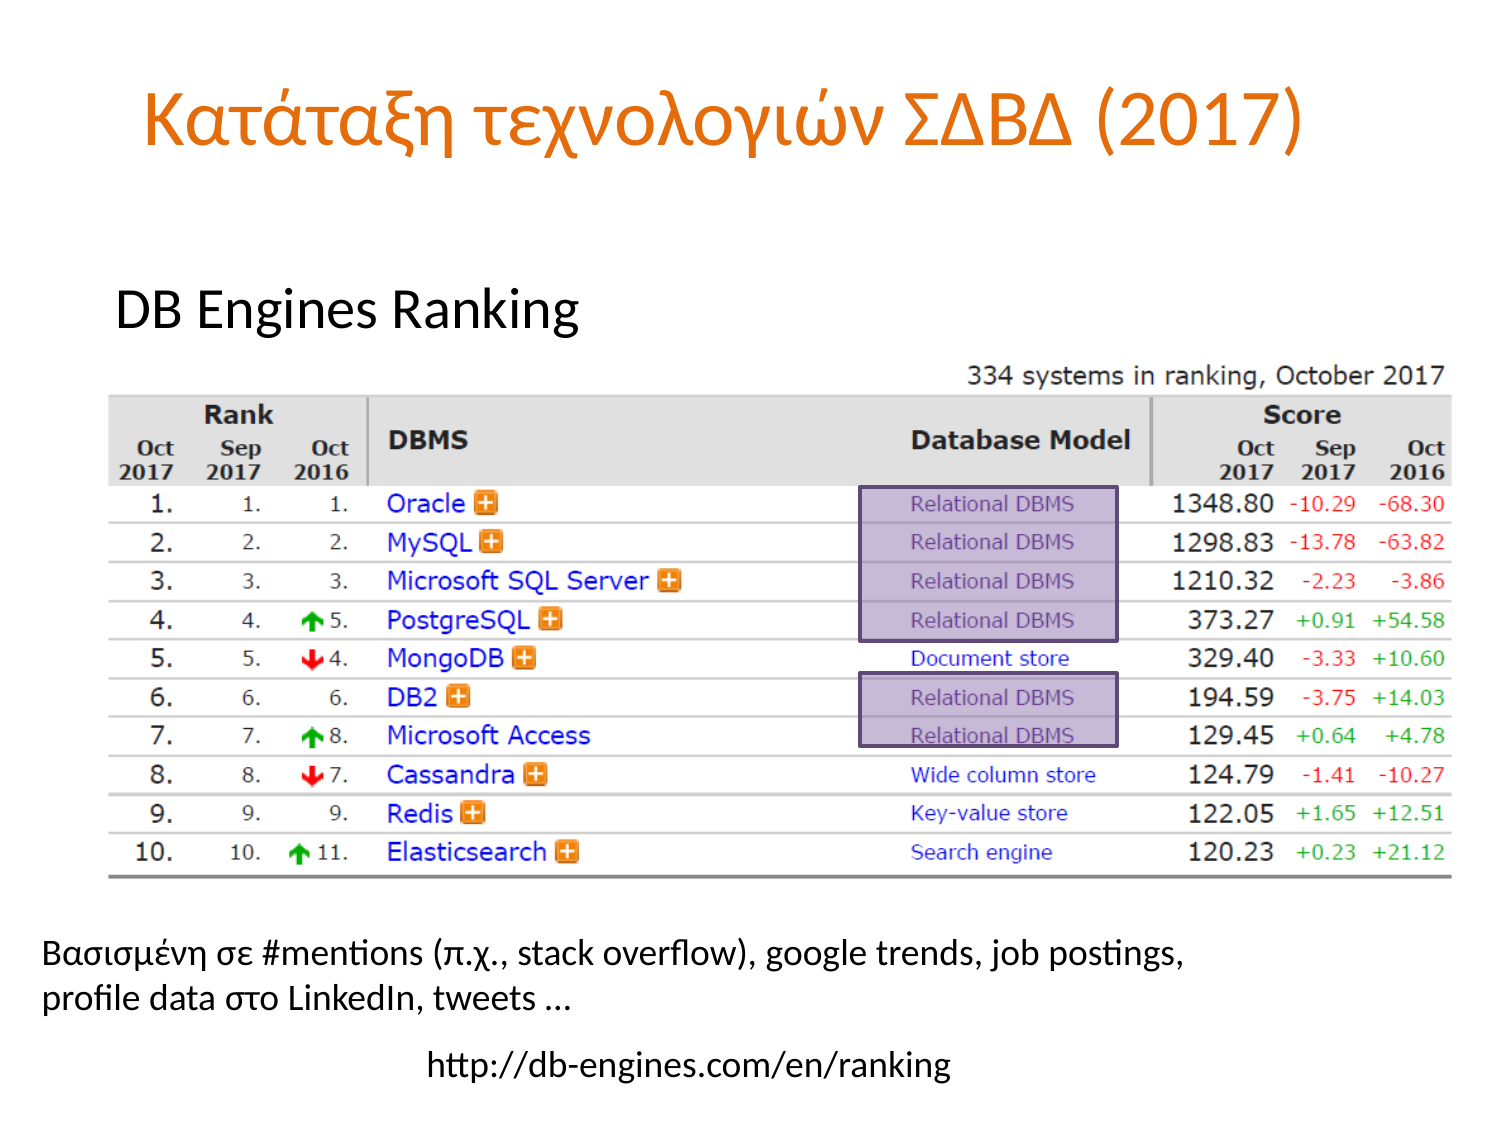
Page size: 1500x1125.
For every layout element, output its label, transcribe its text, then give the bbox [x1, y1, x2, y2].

text_box http://db-engines.com/en/ranking [411, 1032, 967, 1092]
text_box DB Engines Ranking [101, 262, 595, 346]
picture [82, 348, 1471, 879]
title Κατάταξη τεχνολογιών ΣΔΒΔ (2017) [60, 19, 1389, 208]
text_box Βασισμένη σε #mentions (π.χ., stack overflow), google trends, job postings, profile data στο LinkedIn, tweets … [26, 920, 1243, 1026]
